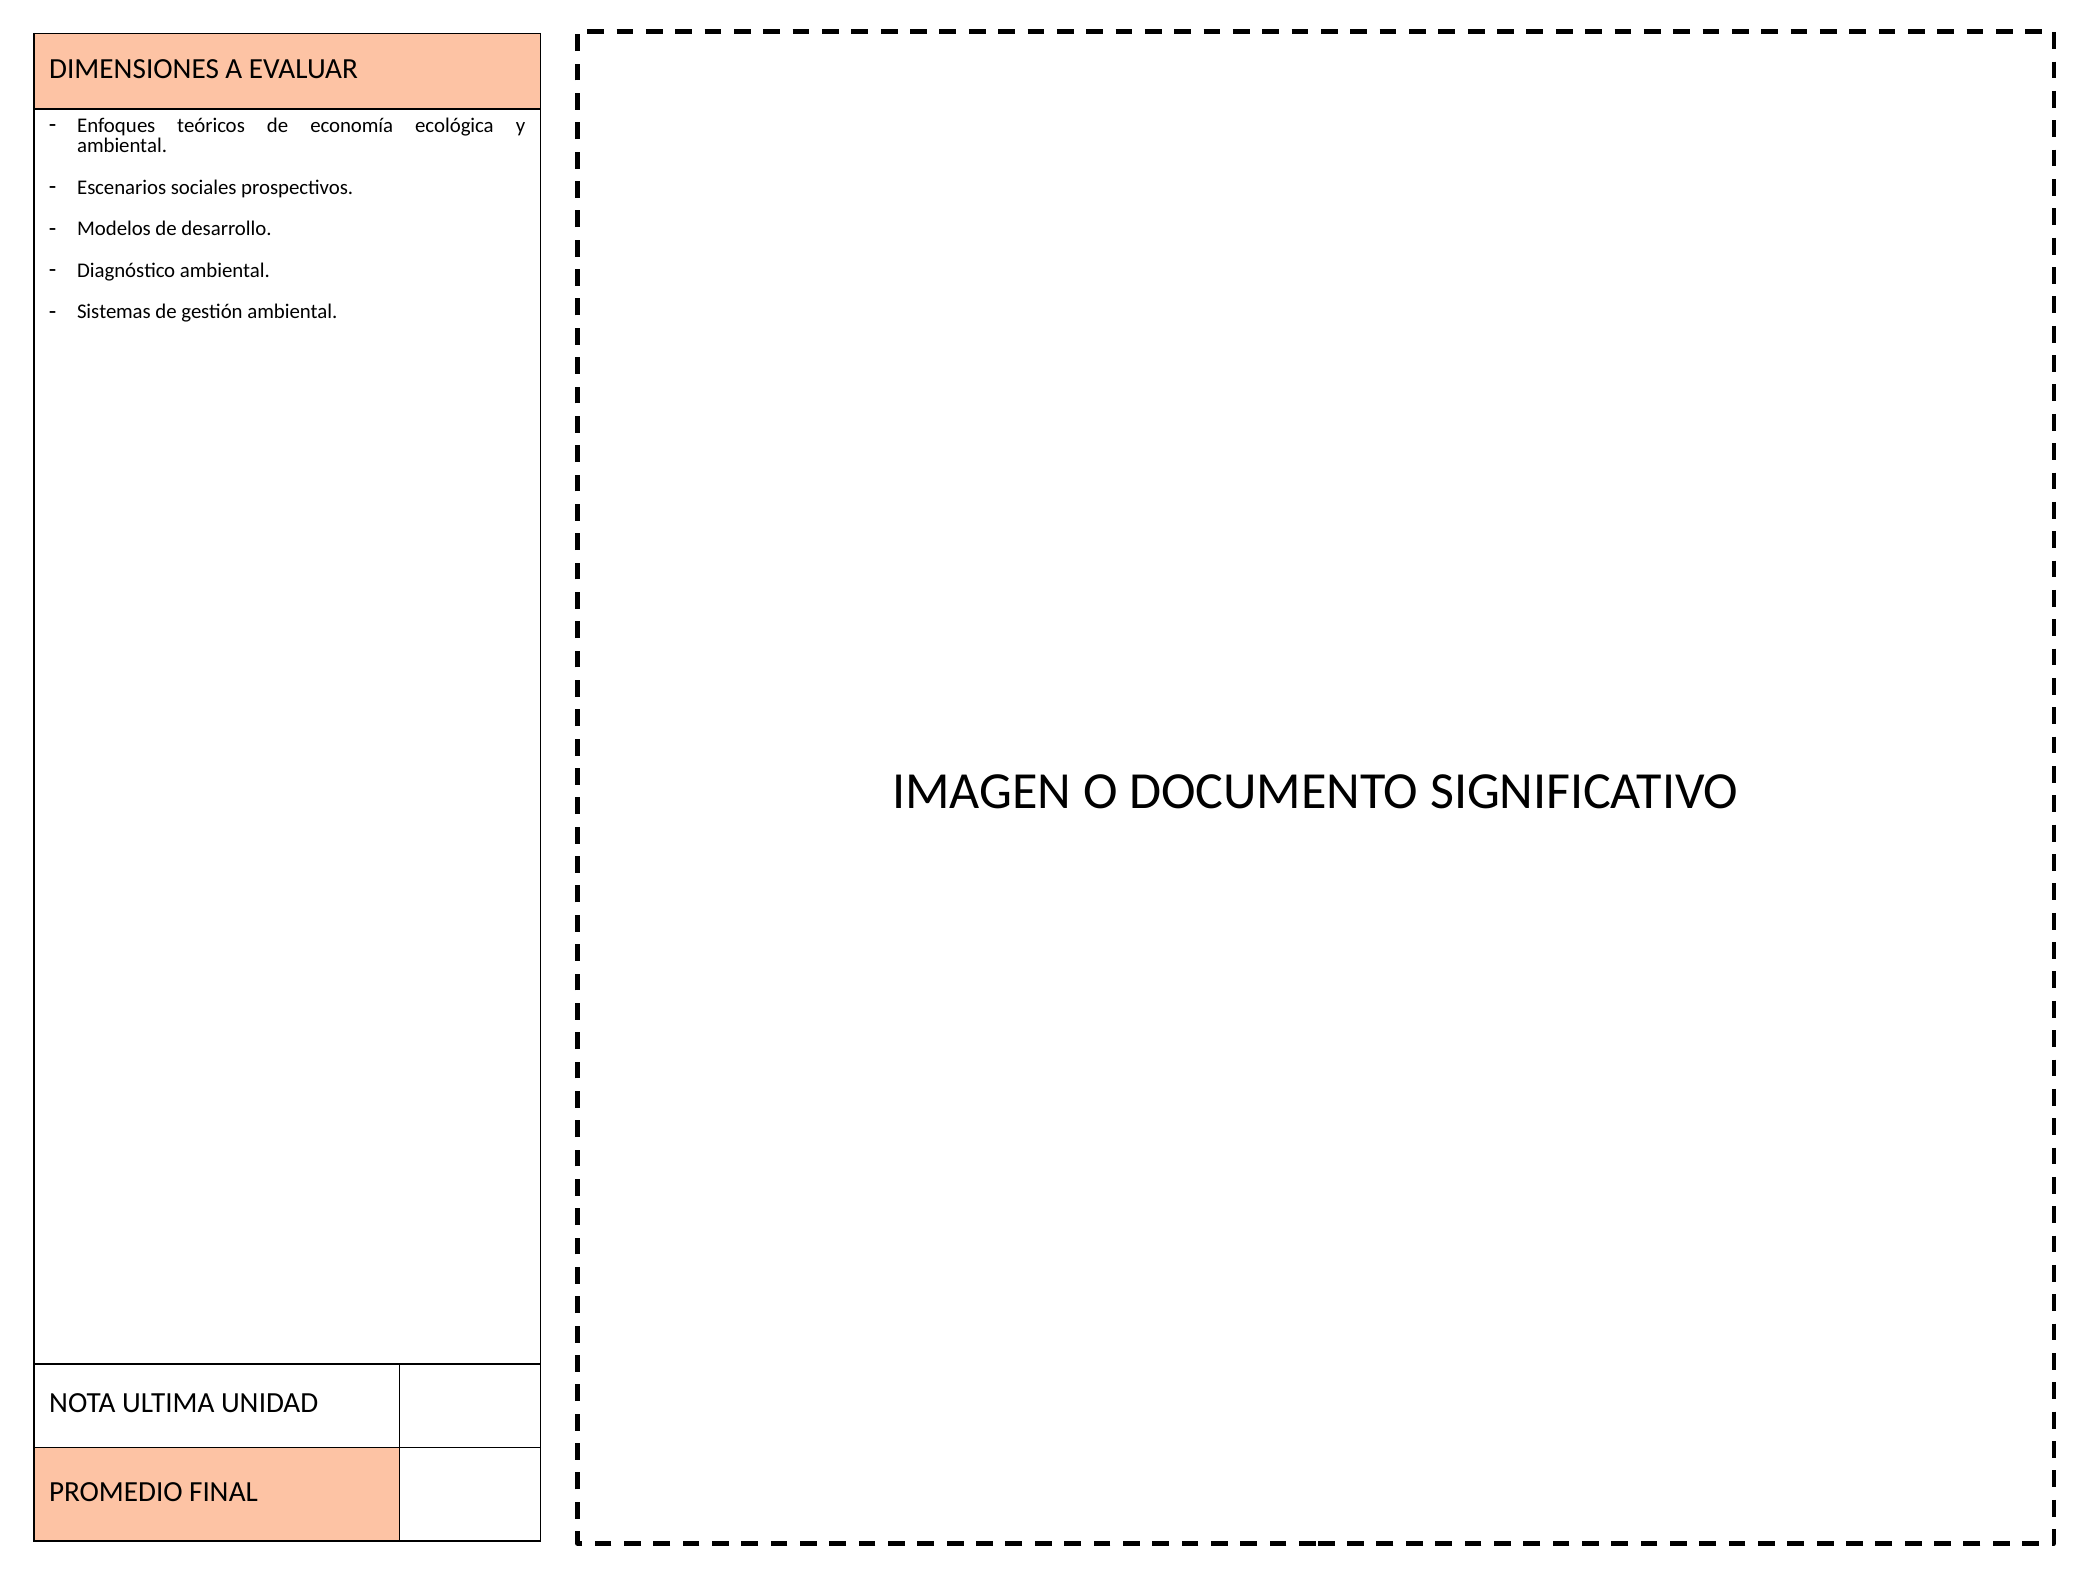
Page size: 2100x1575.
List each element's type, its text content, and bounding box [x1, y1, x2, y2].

table_cell [400, 1448, 540, 1540]
table_cell PROMEDIO FINAL [35, 1448, 399, 1540]
table_header DIMENSIONES A EVALUAR [35, 34, 540, 108]
table_cell NOTA ULTIMA UNIDAD [35, 1365, 399, 1447]
table_cell [400, 1365, 540, 1447]
text_box IMAGEN O DOCUMENTO SIGNIFICATIVO [575, 29, 2056, 1546]
table_cell Enfoques teóricos de economía ecológica y ambiental. Escenarios sociales prospectivos. Modelos de desarrollo. Diagnóstico ambiental. Sistemas de gestión ambiental. [35, 110, 540, 1363]
